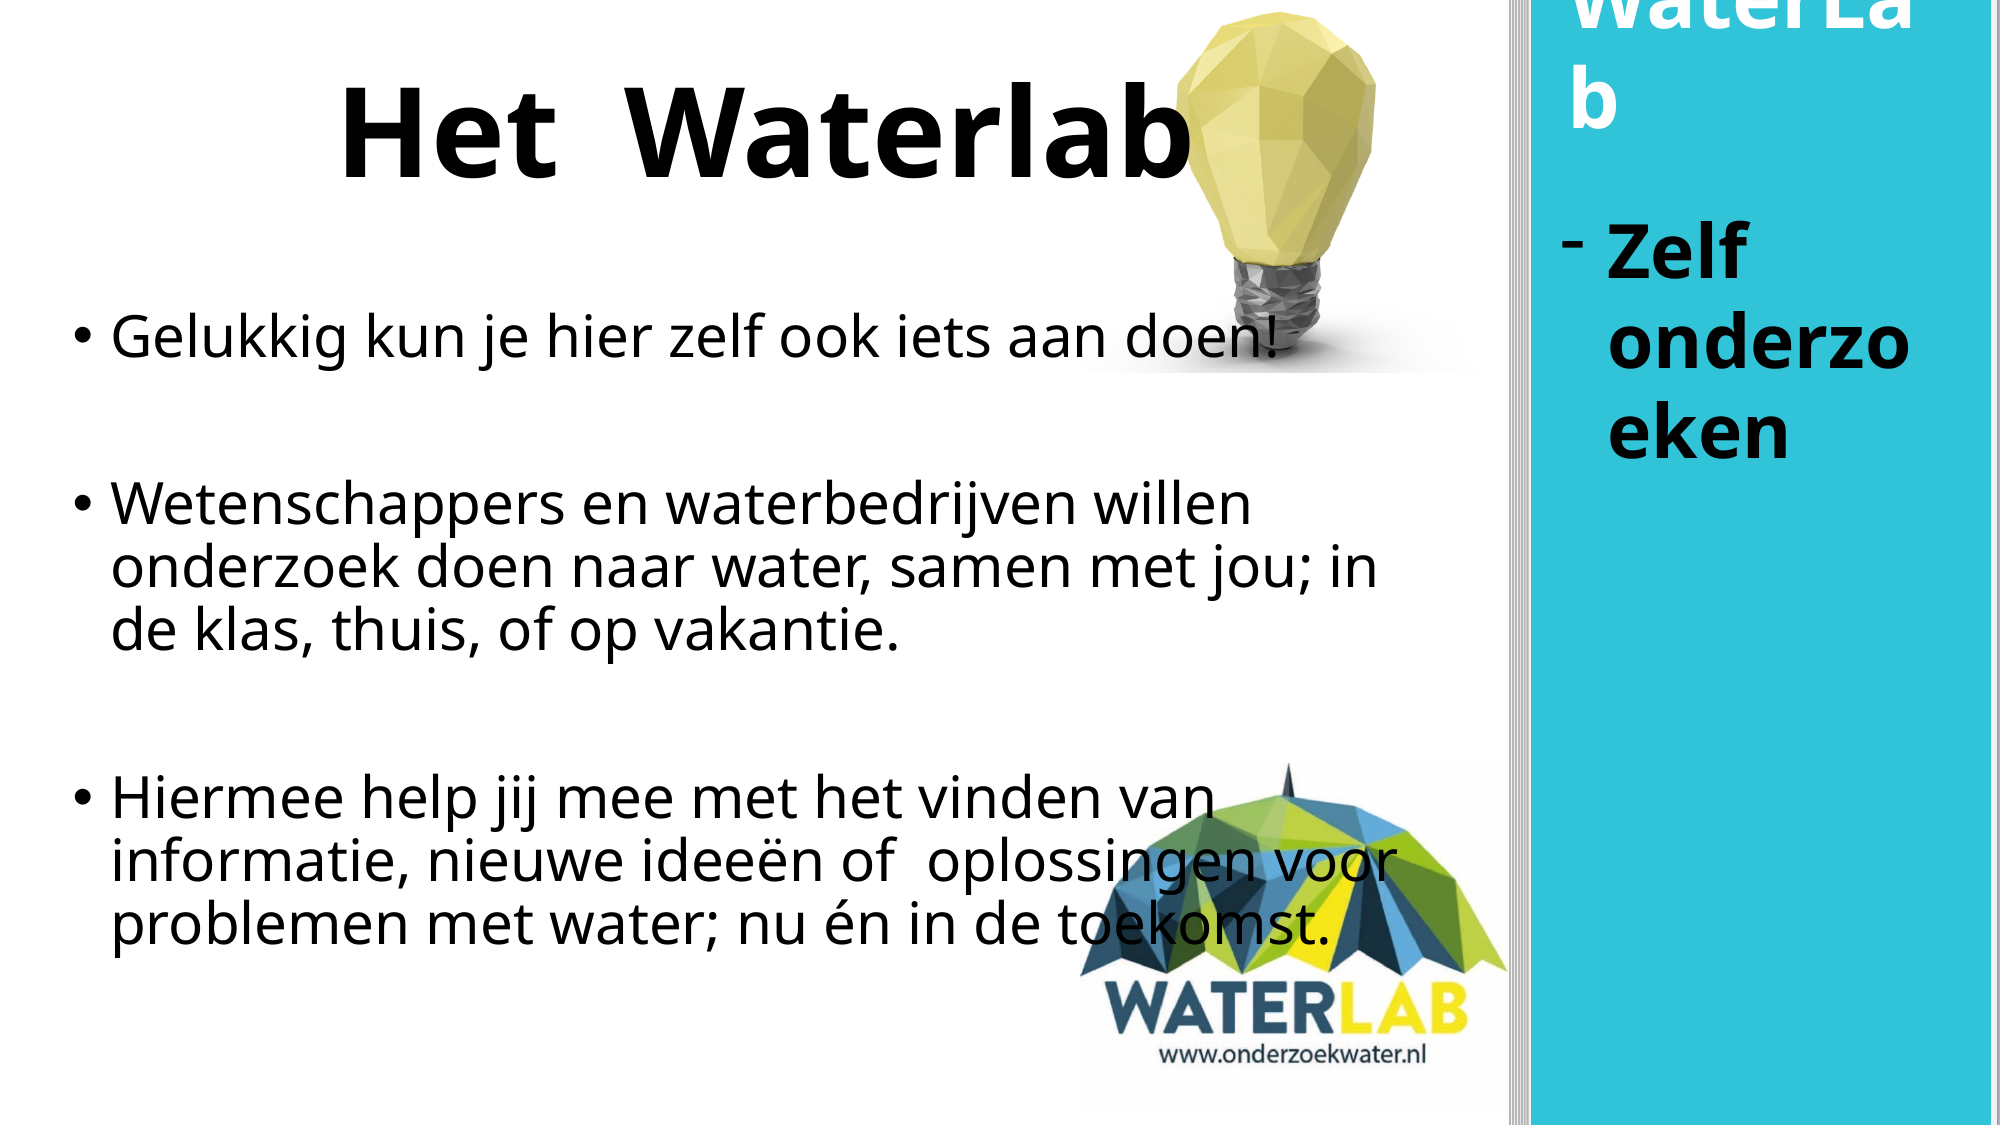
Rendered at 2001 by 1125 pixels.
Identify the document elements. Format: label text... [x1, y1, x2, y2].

picture [1080, 763, 1505, 1111]
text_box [1505, 0, 1994, 1125]
picture [1018, 0, 1505, 373]
list Gelukkig kun je hier zelf ook iets aan doen! Wetenschappers en waterbedrijven willen onderzoek doen naar water, samen met jou; in de klas, thuis, of op vakantie. Hiermee help jij mee met het vinden van informatie, nieuwe ideeën of oplossingen voor problemen met water; nu én in de toekomst. [57, 299, 1475, 1014]
title Het Waterlab [56, 0, 1018, 274]
